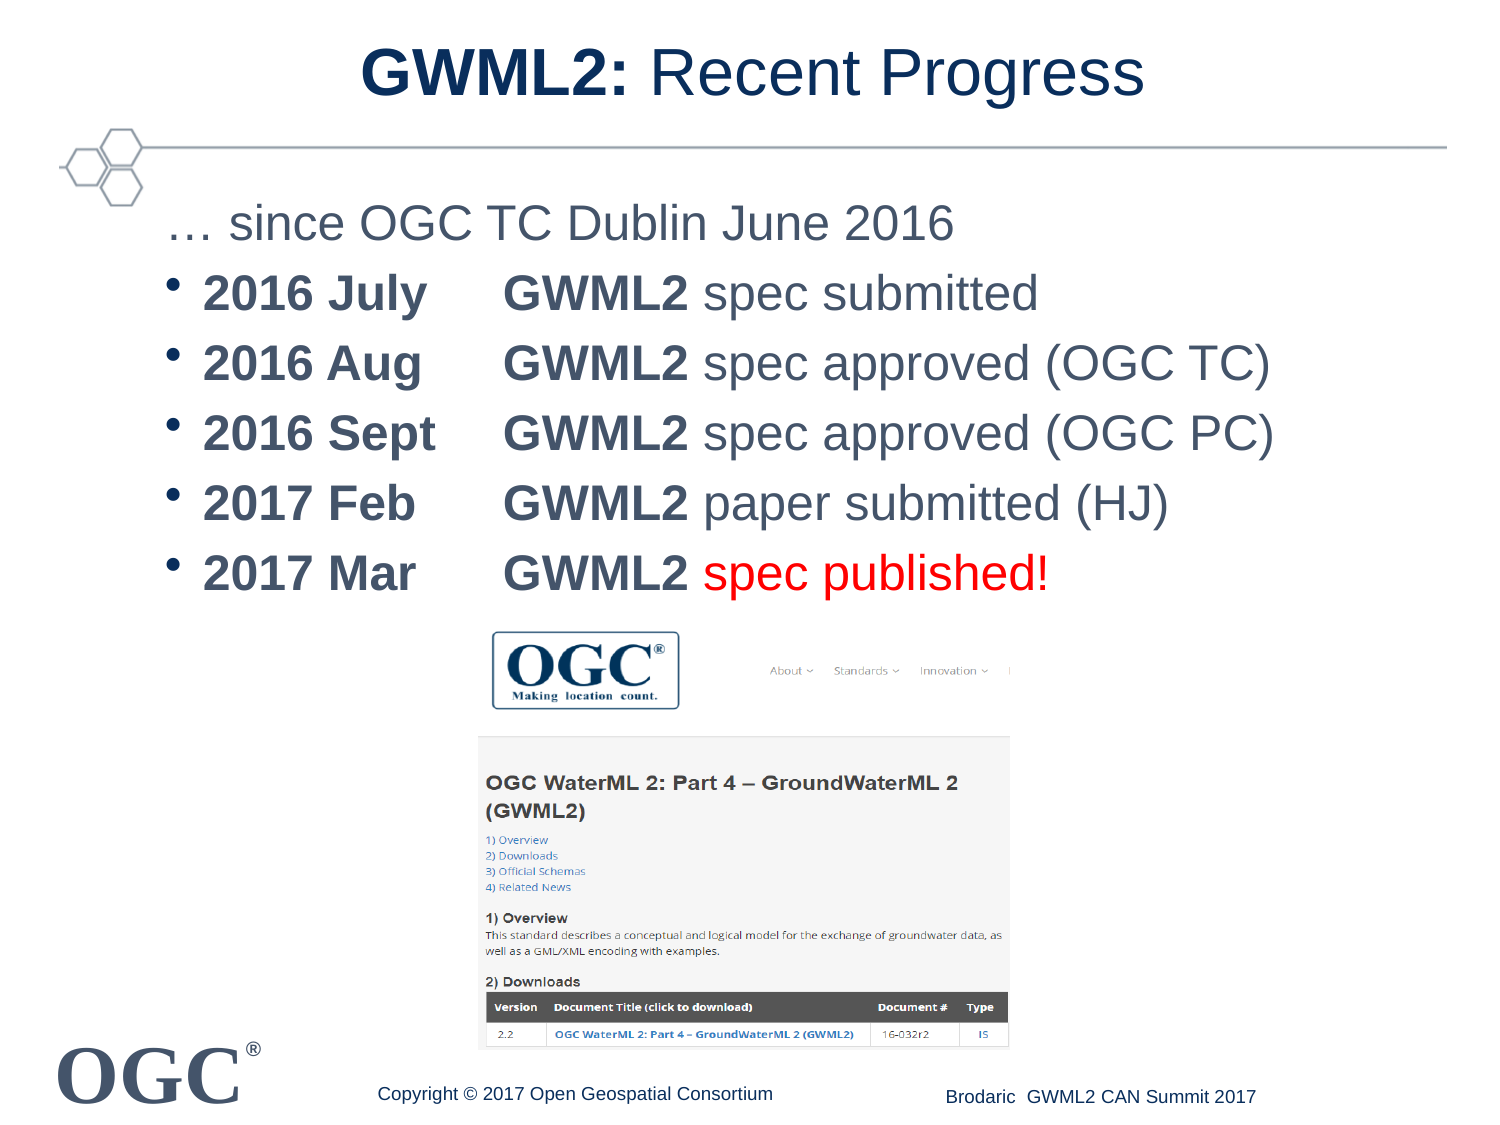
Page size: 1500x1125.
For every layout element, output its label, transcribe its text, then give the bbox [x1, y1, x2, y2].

text_box GWML2: Recent Progress [41, 30, 1466, 144]
picture [478, 626, 1011, 1050]
text_box … since OGC TC Dublin June 2016 2016 July GWML2 spec submitted 2016 Aug GWML2 spec approved (OGC TC) 2016 Sept GWML2 spec approved (OGC PC) 2017 Feb GWML2 paper submitted (HJ) 2017 Mar GWML2 spec published! [149, 183, 1500, 1071]
picture [59, 144, 1447, 208]
footer Copyright © 2017 Open Geospatial Consortium [312, 1073, 839, 1112]
